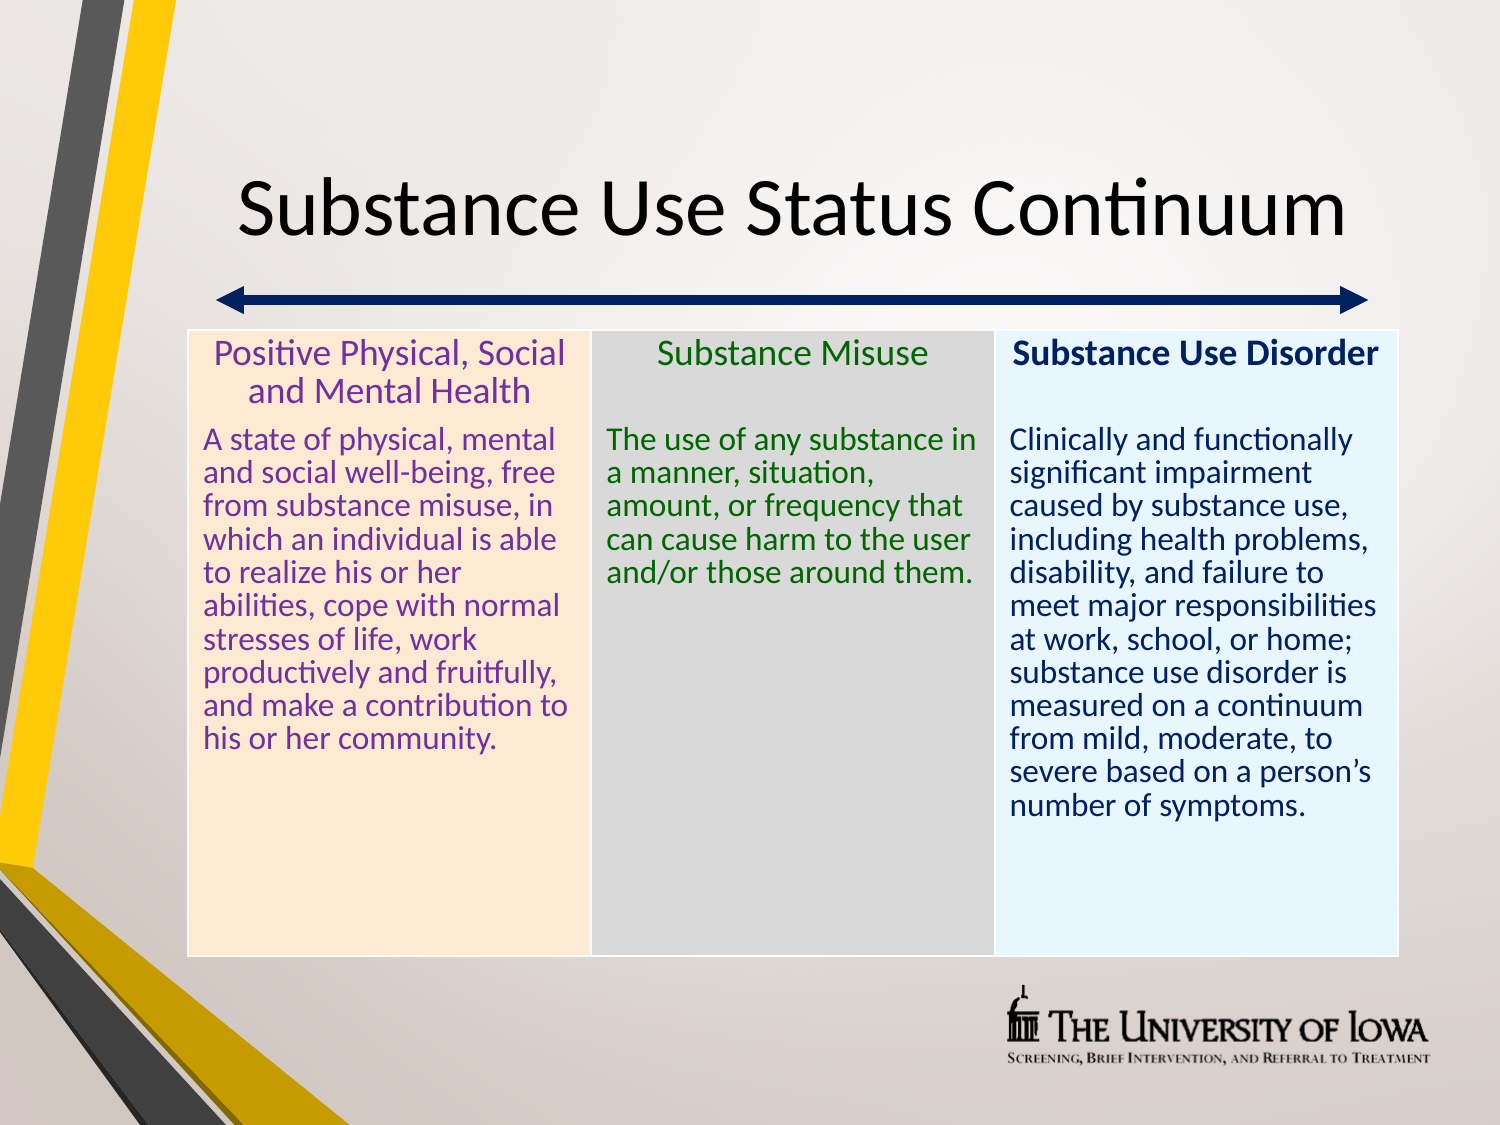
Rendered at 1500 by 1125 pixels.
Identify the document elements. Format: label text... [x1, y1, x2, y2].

table_header Substance Misuse The use of any substance in a manner, situation, amount, or frequency that can cause harm to the user and/or those around them. [592, 331, 994, 955]
picture [995, 984, 1458, 1074]
table_header Positive Physical, Social and Mental Health A state of physical, mental and social well-being, free from substance misuse, in which an individual is able to realize his or her abilities, cope with normal stresses of life, work productively and fruitfully, and make a contribution to his or her community. [189, 331, 590, 955]
table_header Substance Use Disorder Clinically and functionally significant impairment caused by substance use, including health problems, disability, and failure to meet major responsibilities at work, school, or home; substance use disorder is measured on a continuum from mild, moderate, to severe based on a person’s number of symptoms. [996, 331, 1397, 955]
title Substance Use Status Continuum [161, 75, 1425, 330]
